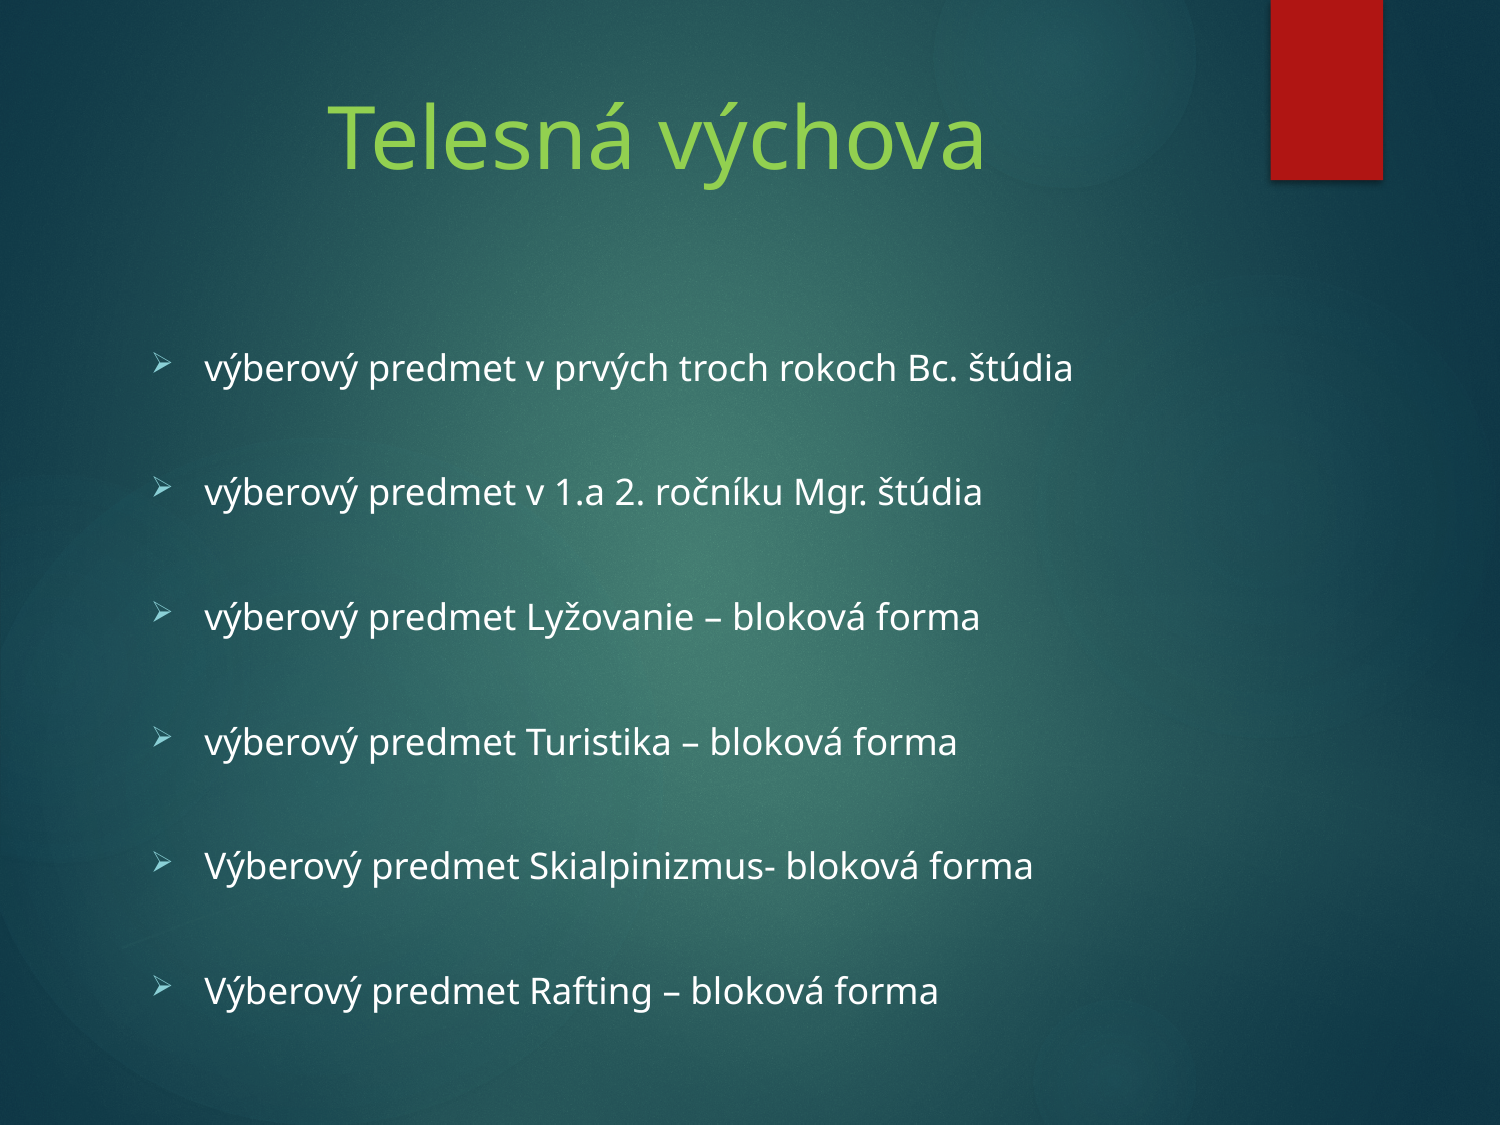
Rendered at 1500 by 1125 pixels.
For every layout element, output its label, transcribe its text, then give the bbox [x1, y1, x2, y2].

title Telesná výchova [79, 74, 1237, 304]
list výberový predmet v prvých troch rokoch Bc. štúdia výberový predmet v 1.a 2. ročníku Mgr. štúdia výberový predmet Lyžovanie – bloková forma výberový predmet Turistika – bloková forma Výberový predmet Skialpinizmus- bloková forma Výberový predmet Rafting – bloková forma [135, 336, 1237, 1025]
